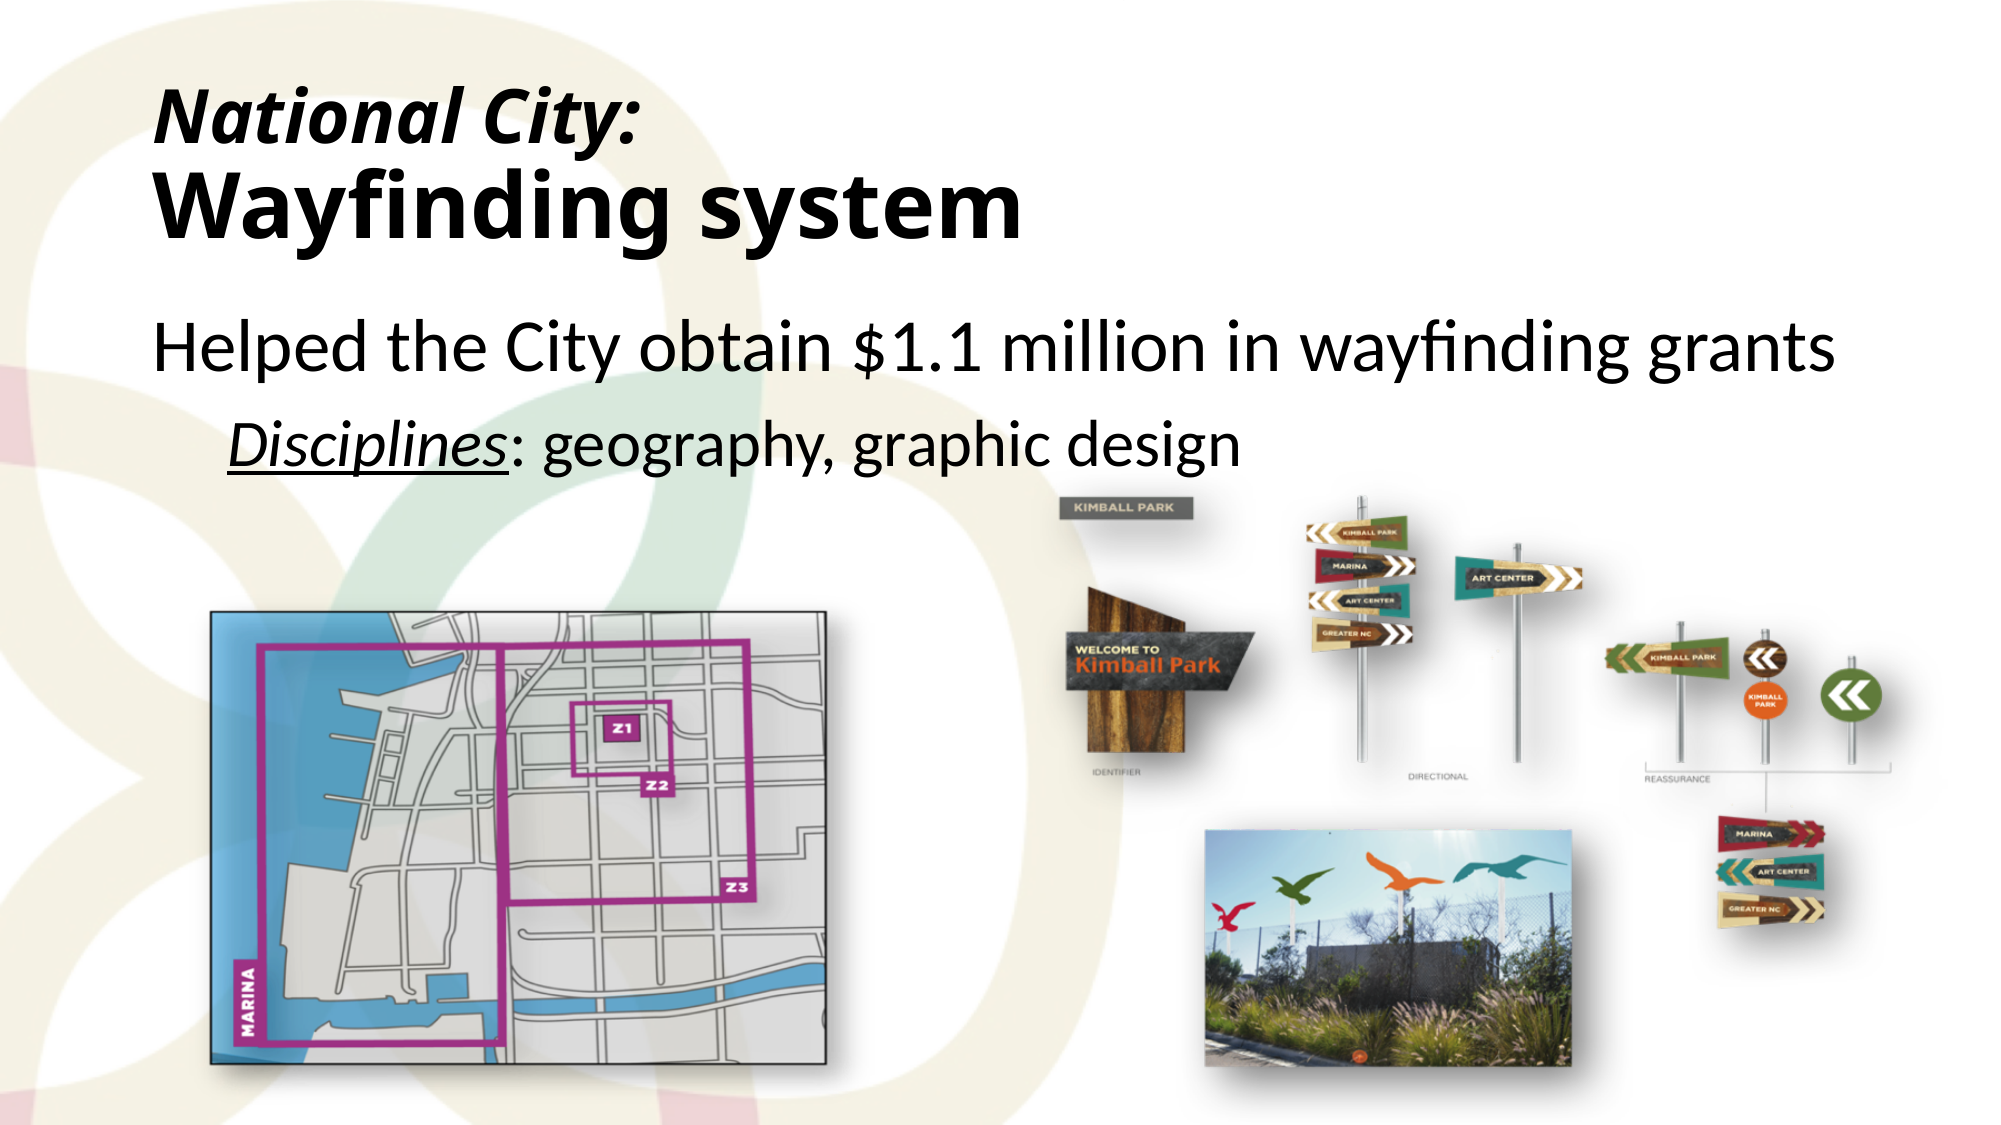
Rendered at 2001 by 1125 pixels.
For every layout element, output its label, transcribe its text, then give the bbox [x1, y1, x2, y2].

picture [0, 0, 1125, 1125]
list Helped the City obtain $1.1 million in wayfinding grants Disciplines: geography, graphic design [137, 299, 1863, 1014]
picture [1019, 457, 1934, 1107]
title National City: Wayfinding system [137, 59, 1863, 278]
